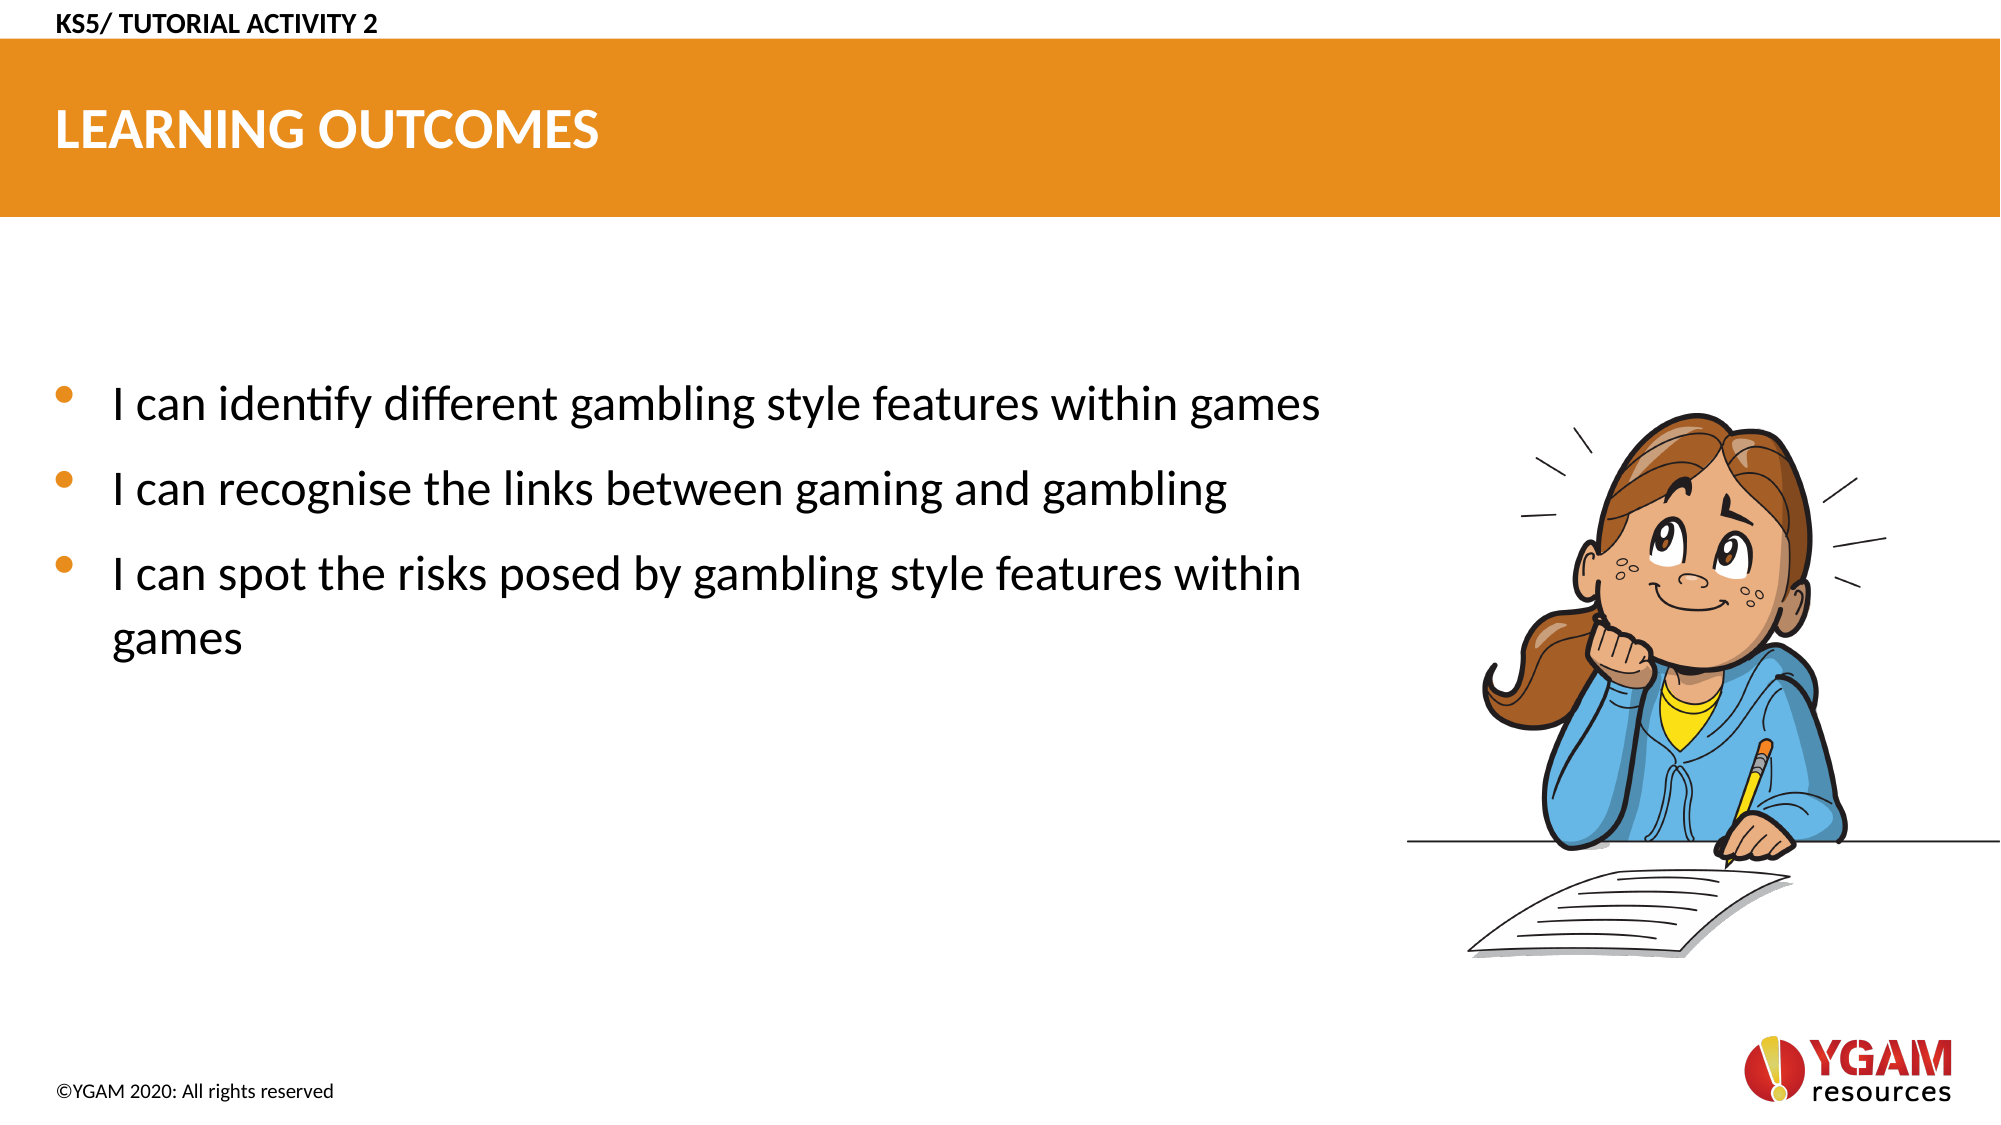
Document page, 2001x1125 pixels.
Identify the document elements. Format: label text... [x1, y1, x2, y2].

list I can identify different gambling style features within games I can recognise the links between gaming and gambling I can spot the risks posed by gambling style features within games [40, 358, 1444, 1014]
picture [1739, 1033, 1956, 1108]
title LEARNING OUTCOMES [40, 40, 1956, 219]
picture [1407, 413, 2000, 959]
list KS5/ TUTORIAL ACTIVITY 2 [40, 0, 920, 57]
